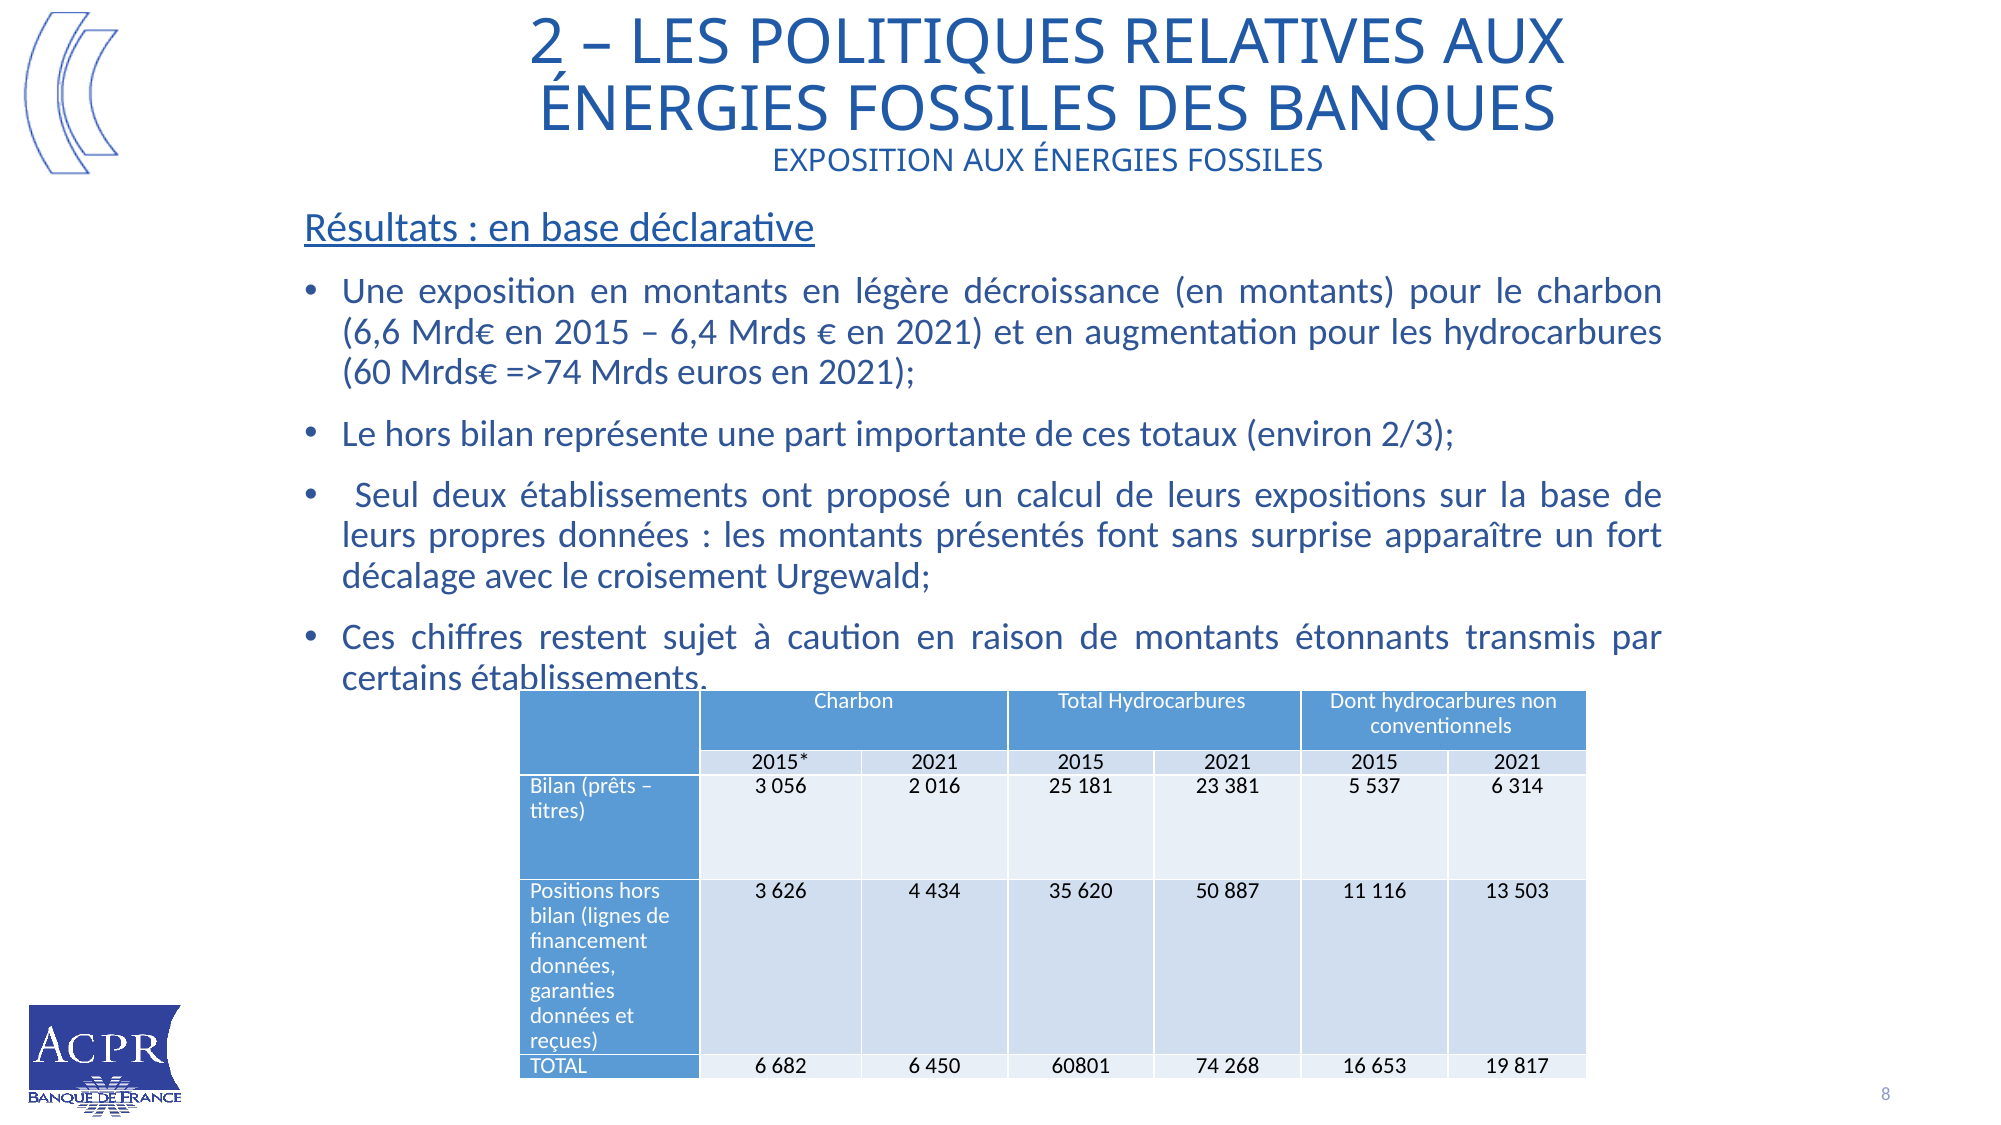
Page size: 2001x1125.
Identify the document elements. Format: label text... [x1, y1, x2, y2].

picture [28, 1005, 181, 1118]
table_cell 6 682 [701, 1055, 861, 1078]
table_cell 25 181 [1009, 776, 1153, 879]
table_cell 4 434 [862, 880, 1007, 1054]
title 2 – Les politiques relatives aux énergies fossiles des Banques exposition aux énergies fossiles [373, 0, 1724, 188]
table_cell 5 537 [1302, 776, 1447, 879]
table_cell 2021 [862, 751, 1007, 774]
table_header Total Hydrocarbures [1009, 691, 1300, 750]
table_cell 2021 [1449, 751, 1586, 774]
table_cell 19 817 [1449, 1055, 1586, 1078]
text_box [307, 544, 1601, 637]
table_cell 35 620 [1009, 880, 1153, 1054]
table_cell 2015 [1009, 751, 1153, 774]
table_cell 23 381 [1155, 776, 1300, 879]
table_cell 60801 [1009, 1055, 1153, 1078]
table_cell 50 887 [1155, 880, 1300, 1054]
table_cell 3 056 [701, 776, 861, 879]
table_header [520, 691, 699, 774]
table_cell TOTAL [520, 1055, 699, 1078]
list Résultats : en base déclarative Une exposition en montants en légère décroissance (en montants) pour le charbon (6,6 Mrd€ en 2015 – 6,4 Mrds € en 2021) et en augmentation pour les hydrocarbures (60 Mrds€ =>74 Mrds euros en 2021); Le hors bilan représente une part importante de ces totaux (environ 2/3); Seul deux établissements ont proposé un calcul de leurs expositions sur la base de leurs propres données : les montants présentés font sans surprise apparaître un fort décalage avec le croisement Urgewald; Ces chiffres restent sujet à caution en raison de montants étonnants transmis par certains établissements. [289, 198, 1680, 1008]
table_cell 2015* [701, 751, 861, 774]
table_cell 13 503 [1449, 880, 1586, 1054]
table_cell 2015 [1302, 751, 1447, 774]
table_cell 6 314 [1449, 776, 1586, 879]
table_cell 74 268 [1155, 1055, 1300, 1078]
slide_number 8 [1787, 1062, 1906, 1122]
table_cell 3 626 [701, 880, 861, 1054]
table_cell Positions hors bilan (lignes de financement données, garanties données et reçues) [520, 880, 699, 1054]
table_cell 2 016 [862, 776, 1007, 879]
table_cell 11 116 [1302, 880, 1447, 1054]
table_cell 16 653 [1302, 1055, 1447, 1078]
table_cell 6 450 [862, 1055, 1007, 1078]
table_cell 2021 [1155, 751, 1300, 774]
table_header Charbon [701, 691, 1007, 750]
picture [0, 0, 163, 188]
footer CCFD - ACPR [774, 1052, 1591, 1097]
table_header Dont hydrocarbures non conventionnels [1302, 691, 1586, 750]
table_cell Bilan (prêts – titres) [520, 776, 699, 879]
